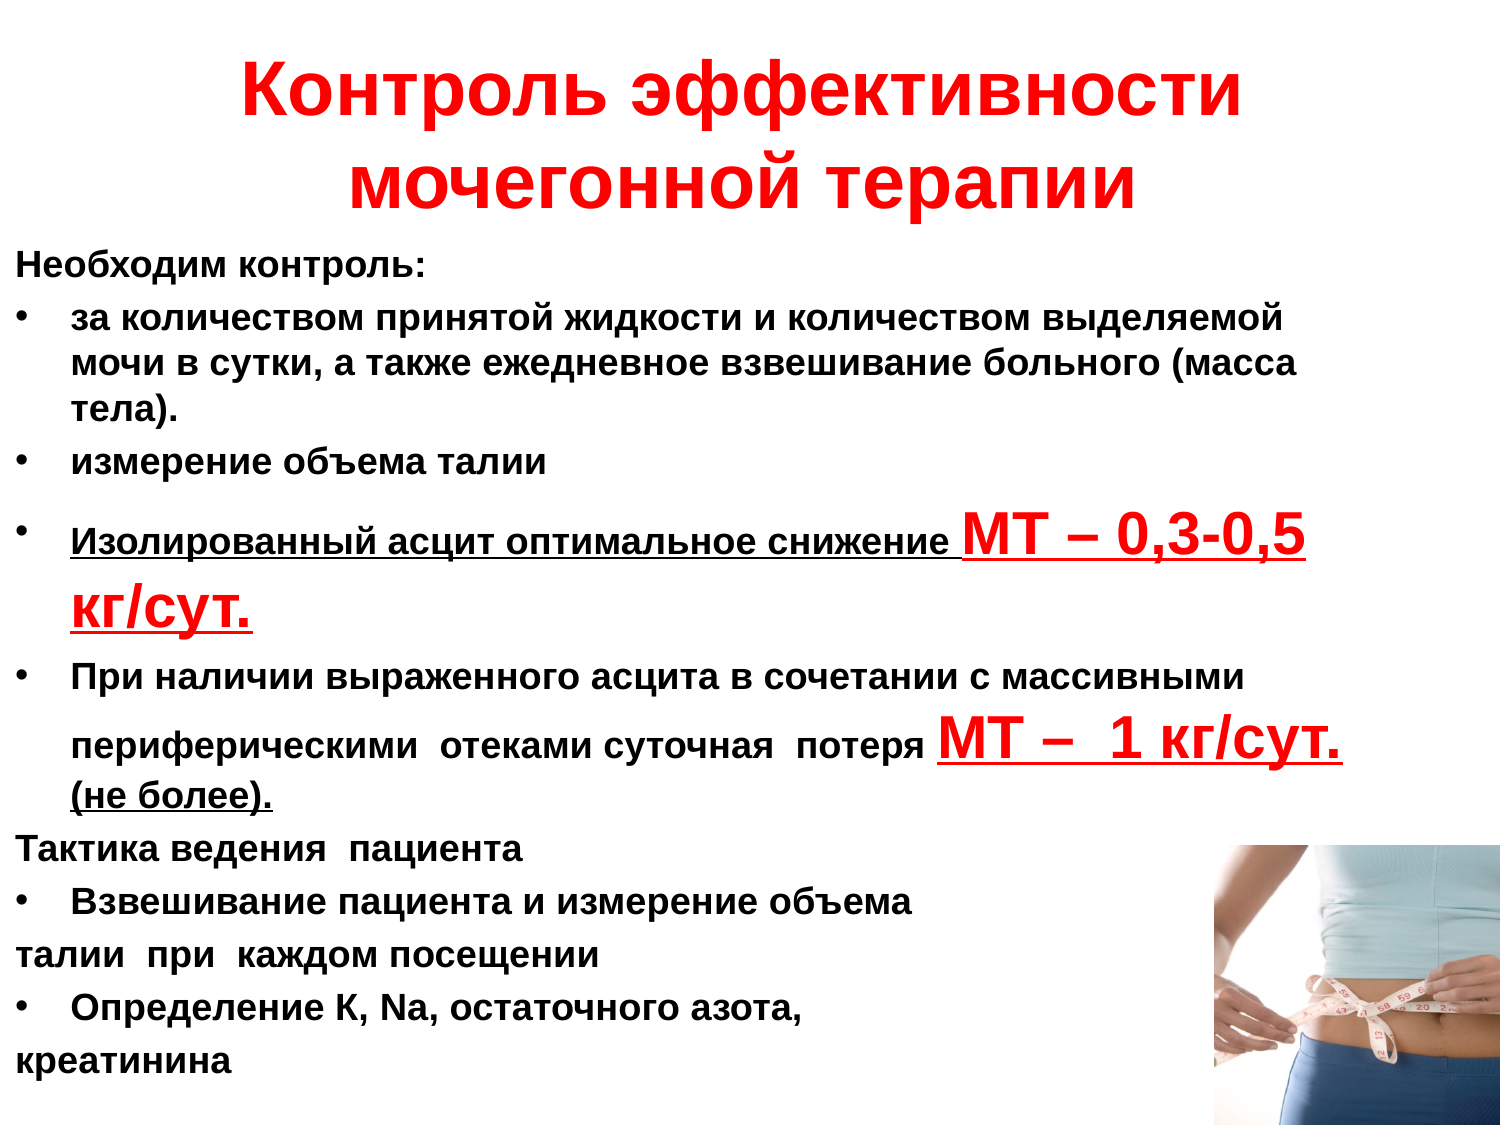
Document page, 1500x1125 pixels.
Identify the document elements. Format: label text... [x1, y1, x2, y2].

list Необходим контроль: за количеством принятой жидкости и количеством выделяемой мочи в сутки, а также ежедневное взвешивание больного (масса тела). измерение объема талии Изолированный асцит оптимальное снижение МТ – 0,3-0,5 кг/сут. При наличии выраженного асцита в сочетании с массивными периферическими отеками суточная потеря МТ – 1 кг/сут. (не более). Тактика ведения пациента Взвешивание пациента и измерение объема талии при каждом посещении Определение К, Na, остаточного азота, креатинина [0, 231, 1382, 1094]
picture [1214, 845, 1500, 1125]
title Контроль эффективности мочегонной терапии [62, 31, 1423, 232]
